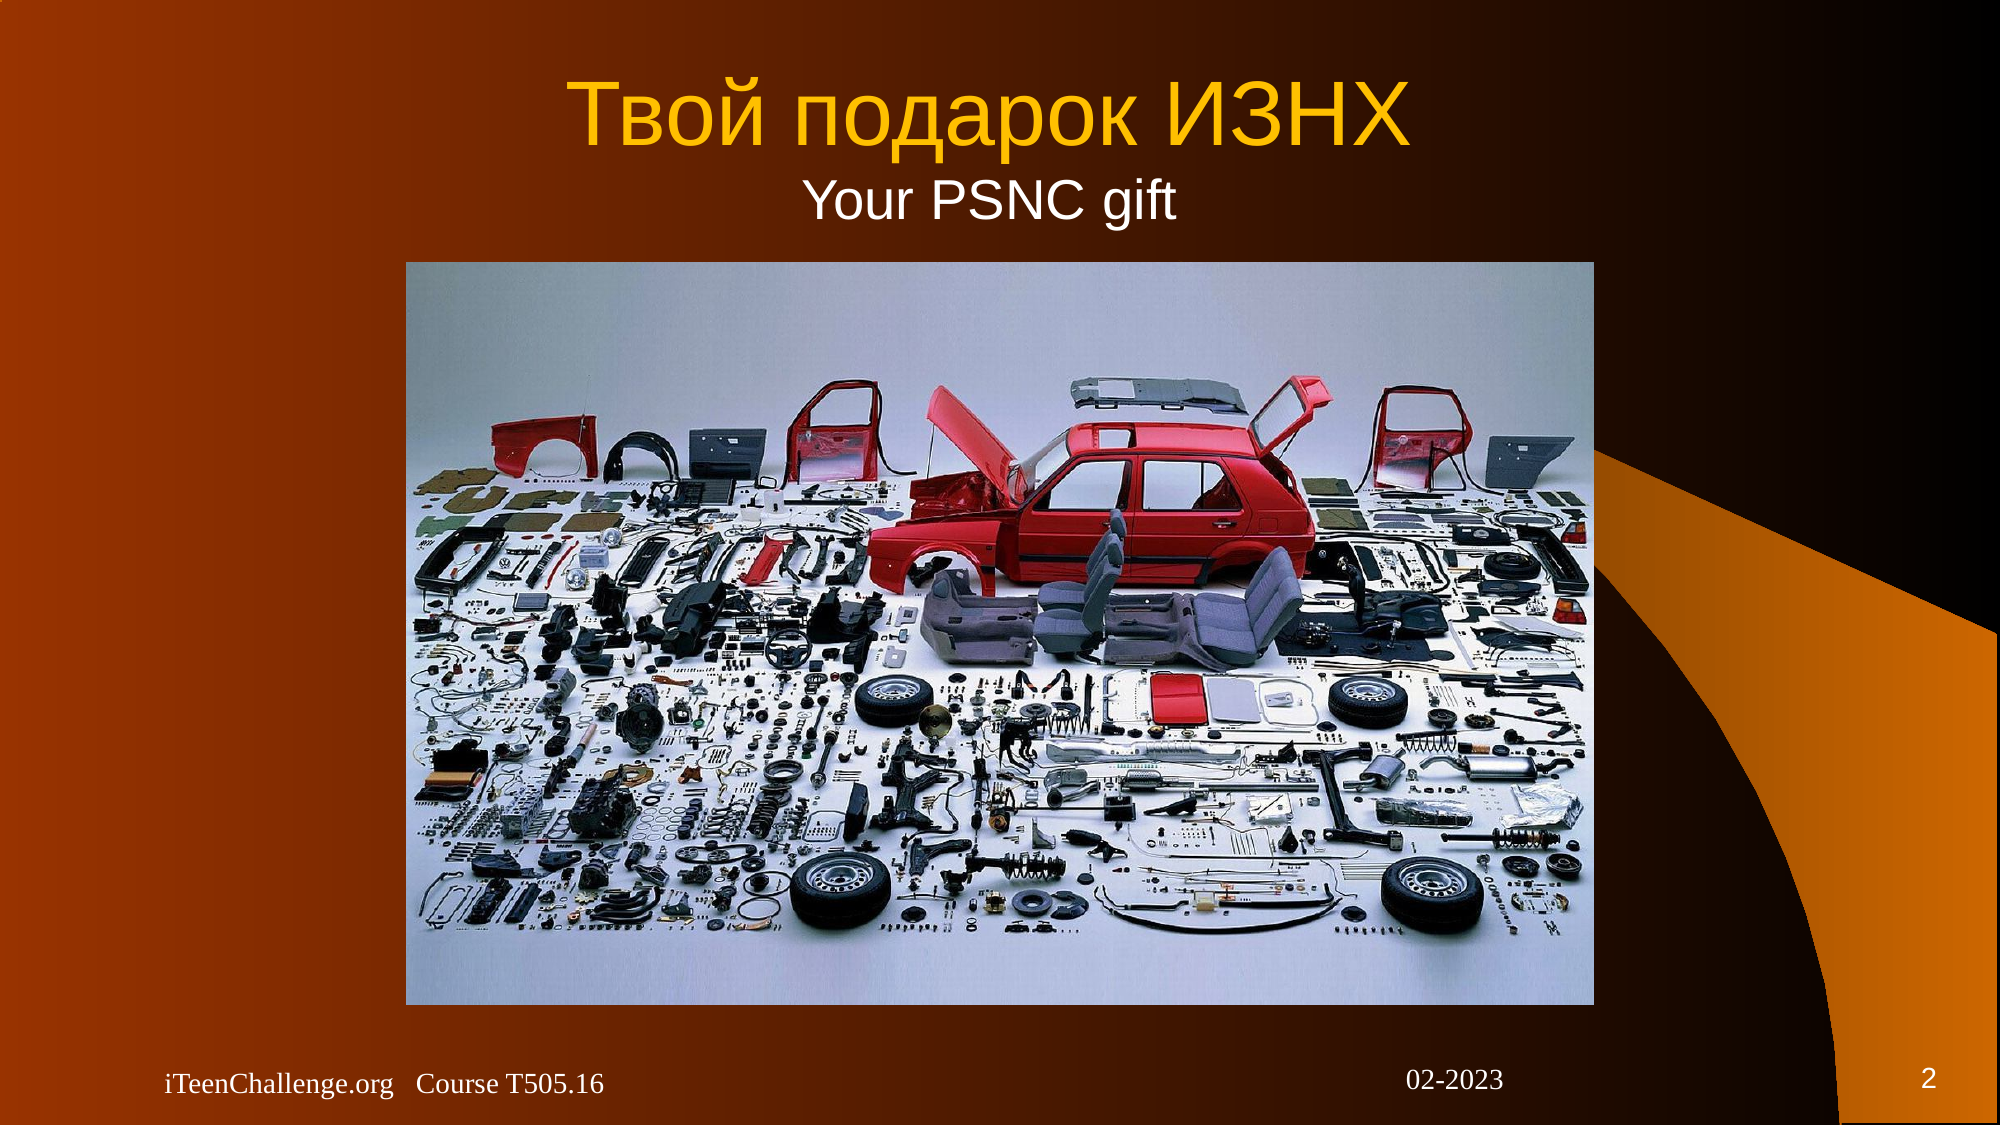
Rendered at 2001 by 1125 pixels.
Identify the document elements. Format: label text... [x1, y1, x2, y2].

footer iTeenChallenge.org Course T505.16 [149, 1044, 1083, 1120]
title Твой подарок ИЗНХ Your PSNC gift [290, 48, 1688, 237]
slide_number 02-2023 [1102, 1046, 1520, 1110]
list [405, 262, 1595, 1006]
slide_number 2 [1535, 1031, 1953, 1095]
